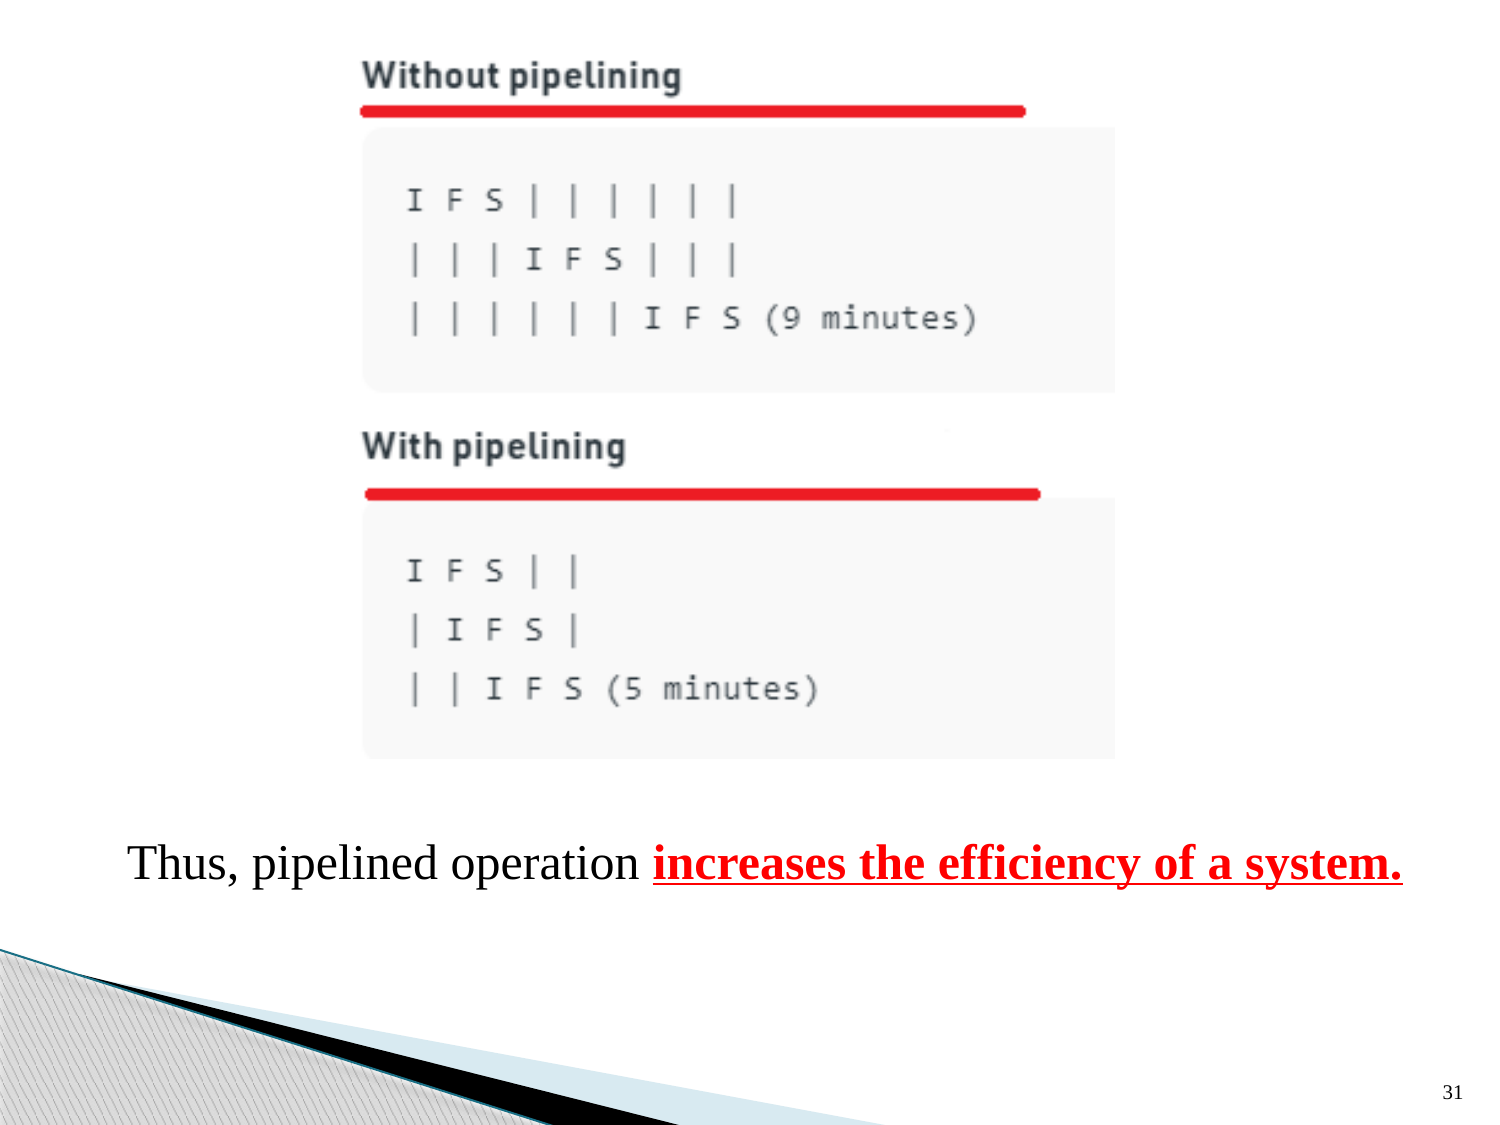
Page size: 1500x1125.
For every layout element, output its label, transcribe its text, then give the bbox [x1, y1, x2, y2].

text_box Thus, pipelined operation increases the efficiency of a system. [112, 822, 1500, 897]
picture [324, 30, 1115, 760]
slide_number 31 [1418, 1051, 1479, 1112]
